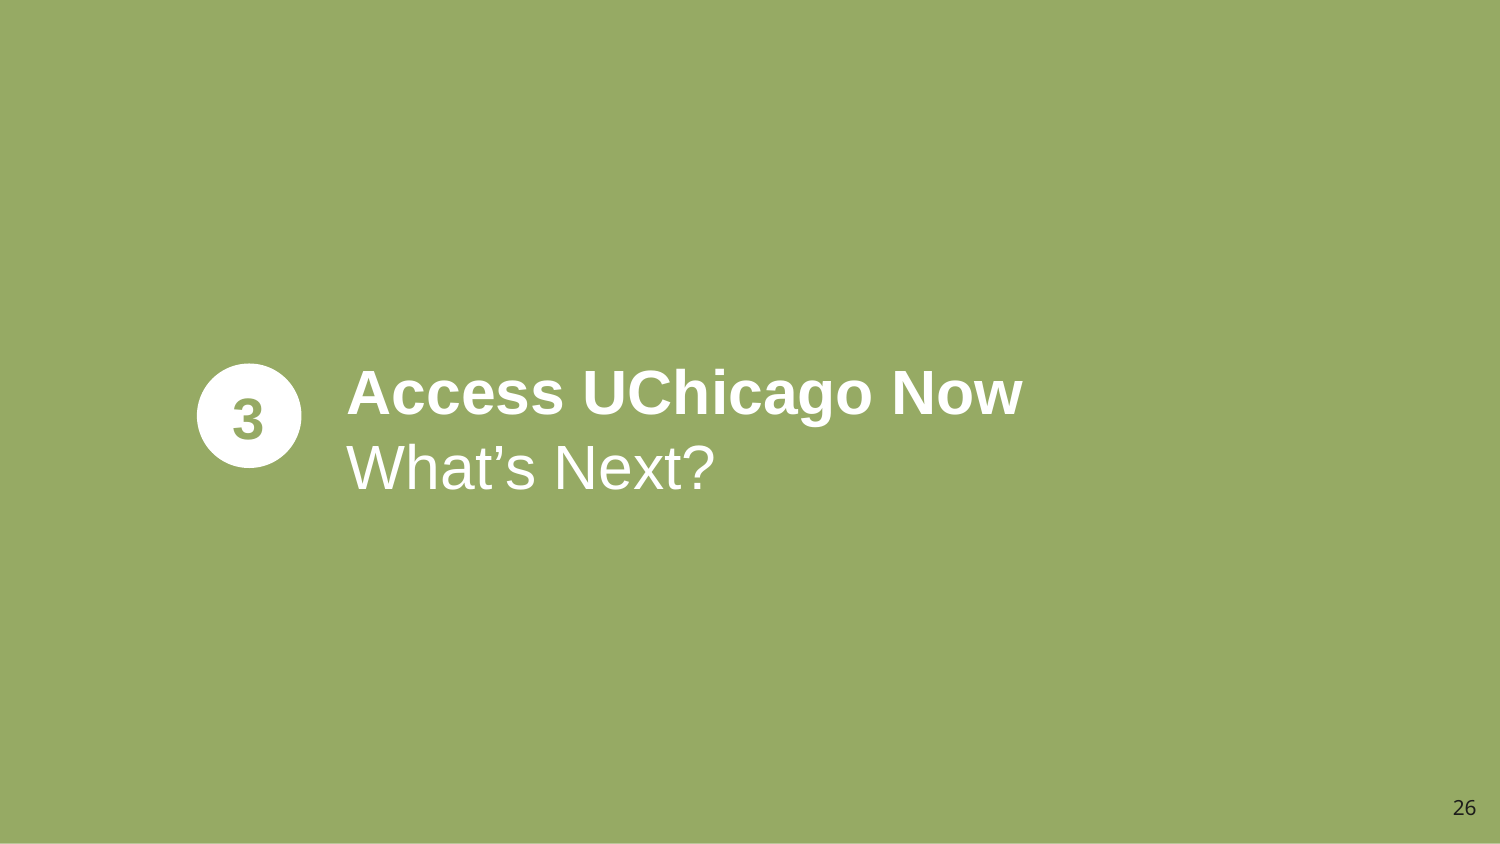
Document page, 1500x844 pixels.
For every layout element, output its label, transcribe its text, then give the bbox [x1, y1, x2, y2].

slide_number 26 [1401, 779, 1492, 844]
title Access UChicago Now What’s Next? [331, 412, 1169, 517]
text_box [0, 0, 1500, 844]
text_box 3 [194, 361, 304, 471]
